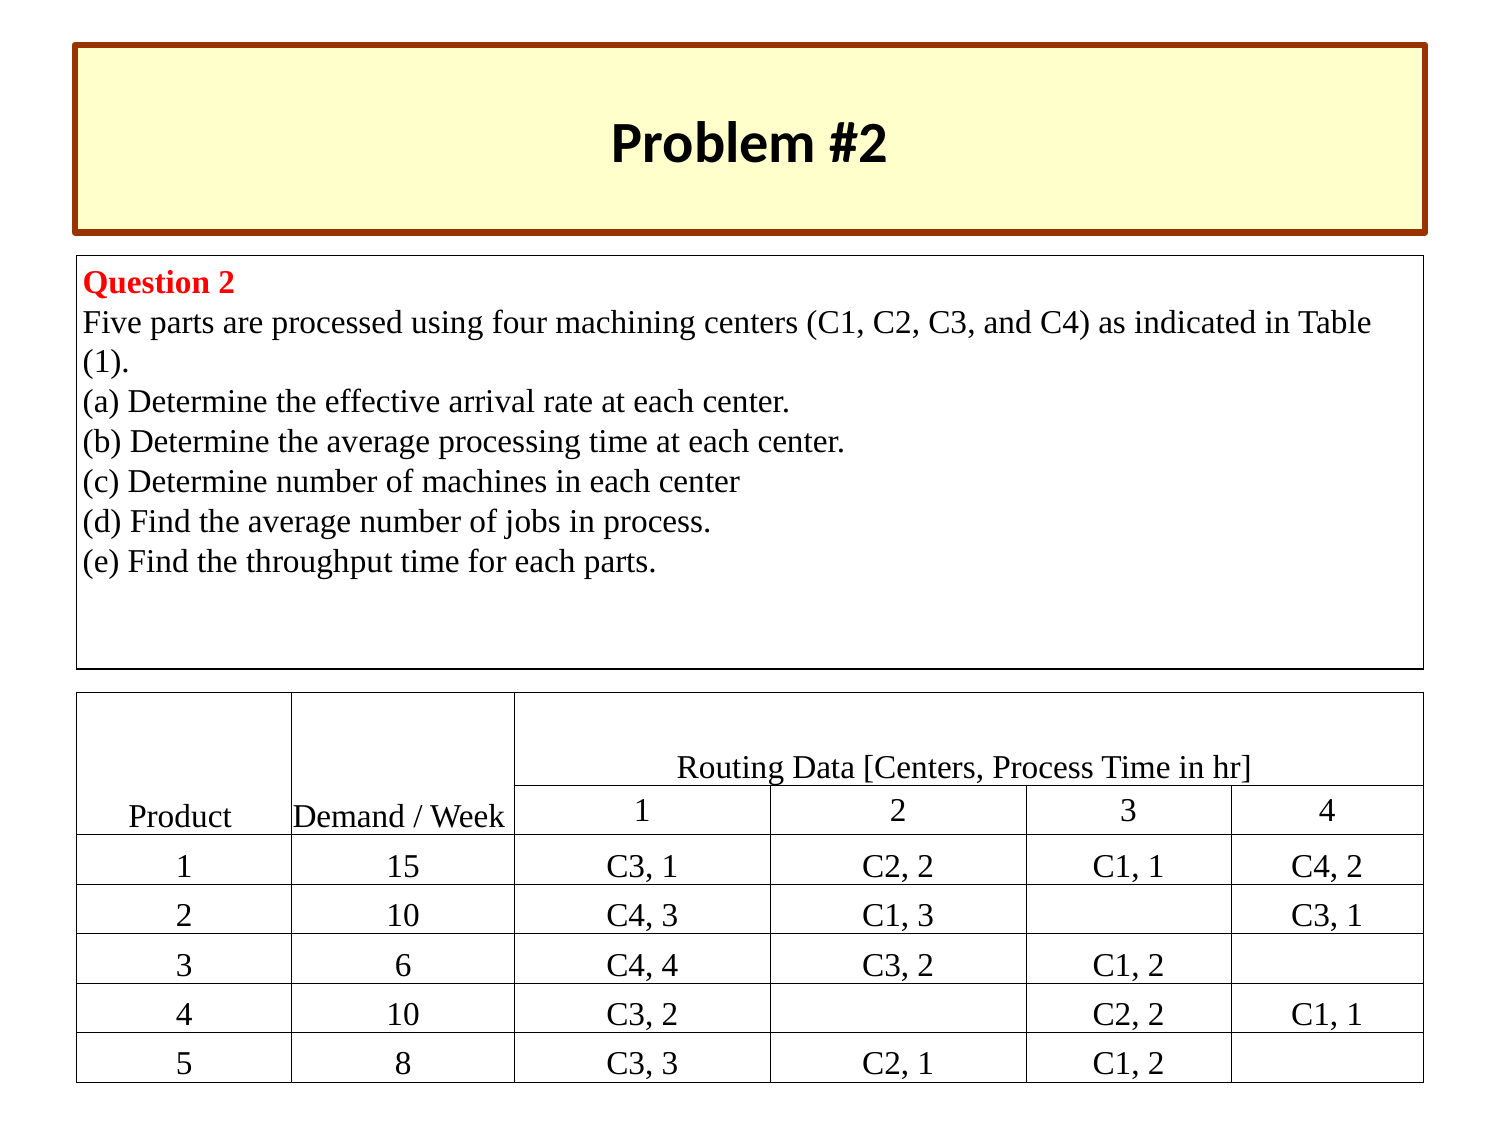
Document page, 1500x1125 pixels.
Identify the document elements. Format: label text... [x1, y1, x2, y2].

table_cell 2 [771, 786, 1026, 834]
table_cell C1, 3 [771, 885, 1026, 933]
table_cell C3, 1 [1232, 885, 1423, 933]
table_cell 4 [77, 984, 291, 1032]
table_cell [1027, 885, 1231, 933]
table_cell 1 [515, 786, 770, 834]
table_cell 6 [292, 934, 514, 983]
title Problem #2 [75, 45, 1425, 233]
table_cell C4, 2 [1232, 835, 1423, 884]
table_cell C2, 2 [1027, 984, 1231, 1032]
table_cell 2 [77, 885, 291, 933]
table_cell C3, 1 [515, 835, 770, 884]
table_cell [771, 984, 1026, 1032]
table_cell 3 [77, 934, 291, 983]
table_cell 10 [292, 984, 514, 1032]
table_cell C3, 3 [515, 1033, 770, 1082]
table_cell C2, 1 [771, 1033, 1026, 1082]
table_cell C3, 2 [771, 934, 1026, 983]
table_cell 3 [1027, 786, 1231, 834]
table_cell 4 [1232, 786, 1423, 834]
text_box Question 2 Five parts are processed using four machining centers (C1, C2, C3, and C4) as indicated in Table (1). (a) Determine the effective arrival rate at each center. (b) Determine the average processing time at each center. (c) Determine number of machines in each center (d) Find the average number of jobs in process. (e) Find the throughput time for each parts. [76, 255, 1424, 669]
table_header Routing Data [Centers, Process Time in hr] [515, 693, 1423, 785]
table_header Demand / Week [292, 693, 514, 834]
table_header Product [77, 693, 291, 834]
table_cell C2, 2 [771, 835, 1026, 884]
table_cell C1, 2 [1027, 1033, 1231, 1082]
table_cell C3, 2 [515, 984, 770, 1032]
table_cell 10 [292, 885, 514, 933]
table_cell 1 [77, 835, 291, 884]
table_cell [1232, 1033, 1423, 1082]
table_cell [1232, 934, 1423, 983]
table_cell C4, 3 [515, 885, 770, 933]
table_cell C4, 4 [515, 934, 770, 983]
table_cell 8 [292, 1033, 514, 1082]
table_cell 15 [292, 835, 514, 884]
table_cell C1, 2 [1027, 934, 1231, 983]
table_cell 5 [77, 1033, 291, 1082]
table_cell C1, 1 [1232, 984, 1423, 1032]
table_cell C1, 1 [1027, 835, 1231, 884]
